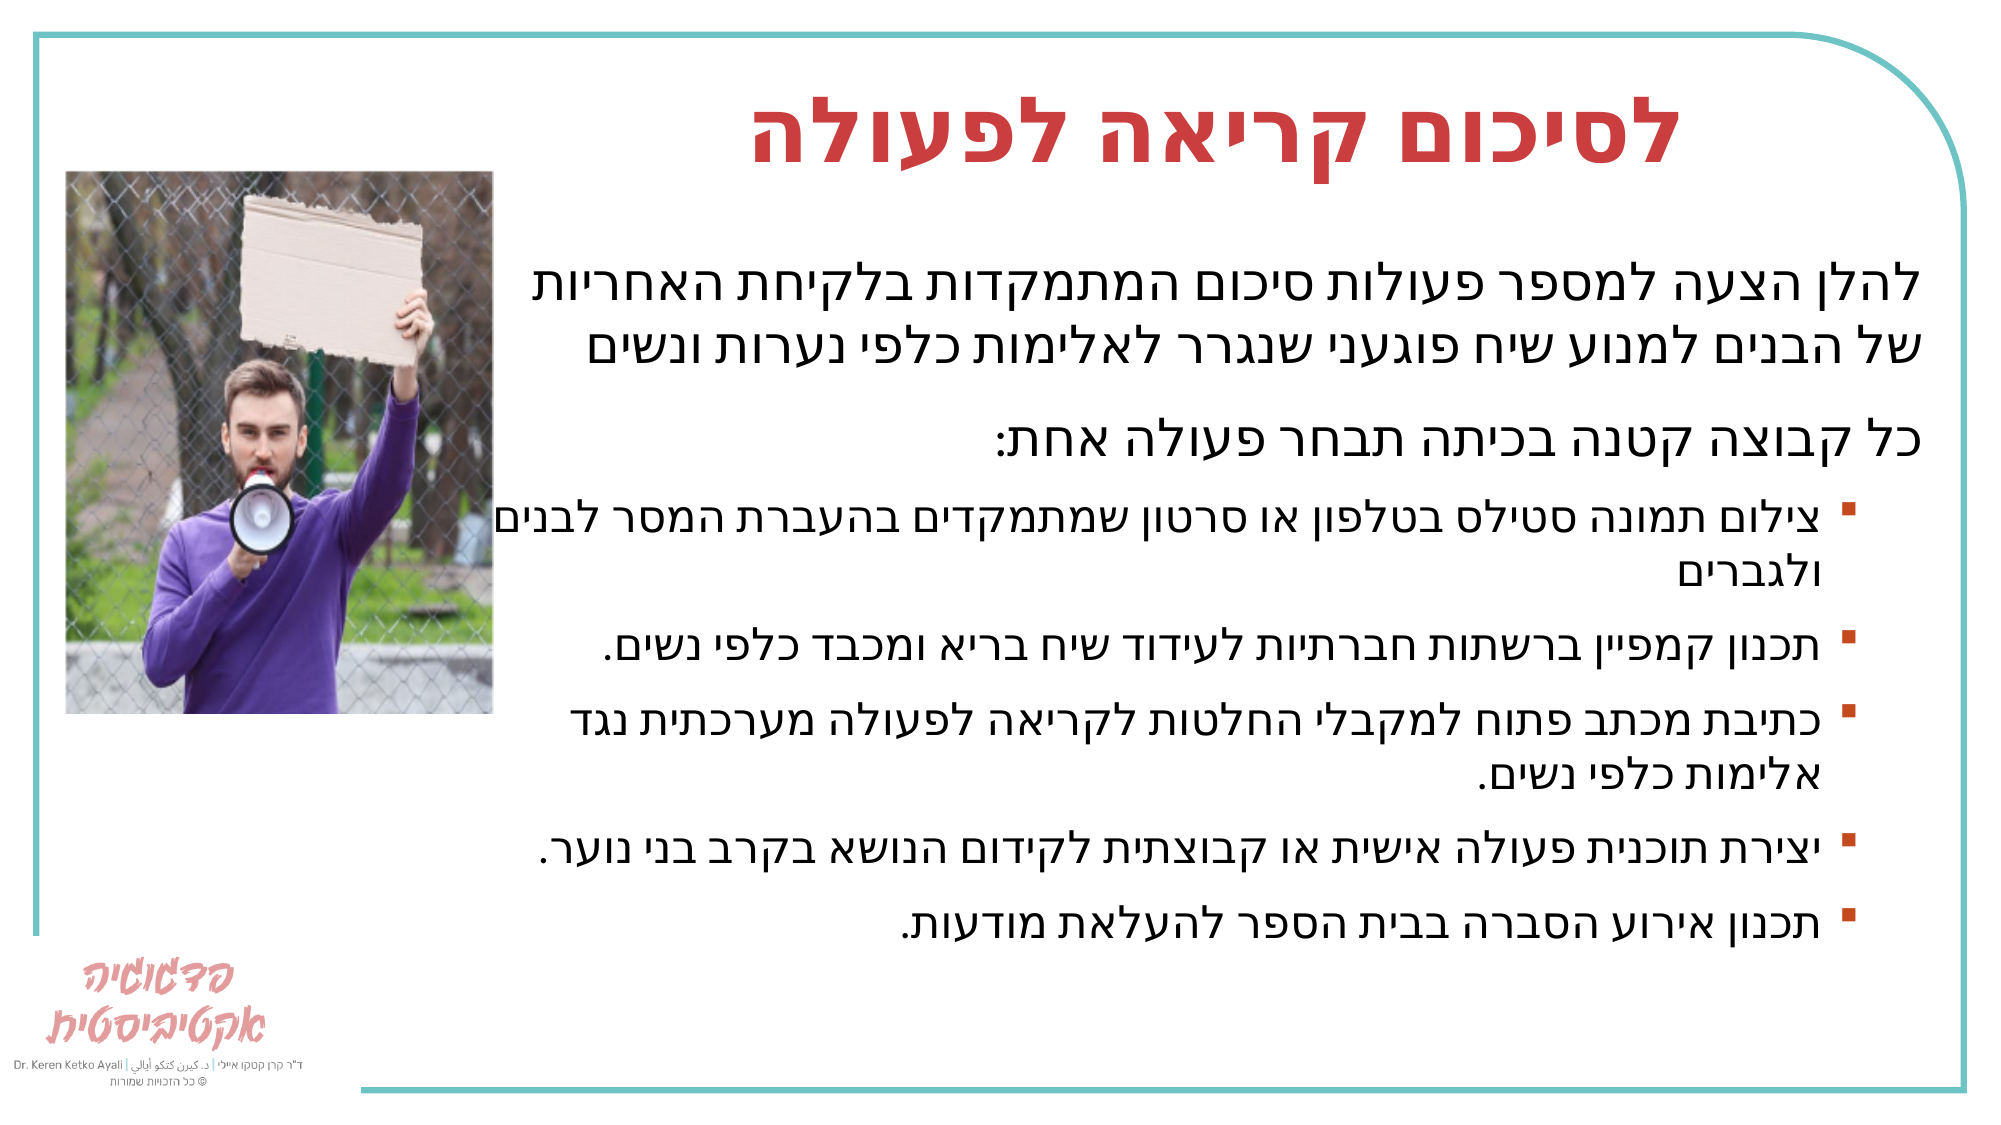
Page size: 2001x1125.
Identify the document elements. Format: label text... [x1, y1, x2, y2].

title לסיכום קריאה לפעולה [354, 23, 2000, 242]
list להלן הצעה למספר פעולות סיכום המתמקדות בלקיחת האחריות של הבנים למנוע שיח פוגעני שנגרר לאלימות כלפי נערות ונשים כל קבוצה קטנה בכיתה תבחר פעולה אחת: צילום תמונה סטילס בטלפון או סרטון שמתמקדים בהעברת המסר לבנים ולגברים תכנון קמפיין ברשתות חברתיות לעידוד שיח בריא ומכבד כלפי נשים. כתיבת מכתב פתוח למקבלי החלטות לקריאה לפעולה מערכתית נגד אלימות כלפי נשים. יצירת תוכנית פעולה אישית או קבוצתית לקידום הנושא בקרב בני נוער. תכנון אירוע הסברה בבית הספר להעלאת מודעות. [467, 240, 1940, 1044]
picture [65, 168, 494, 714]
